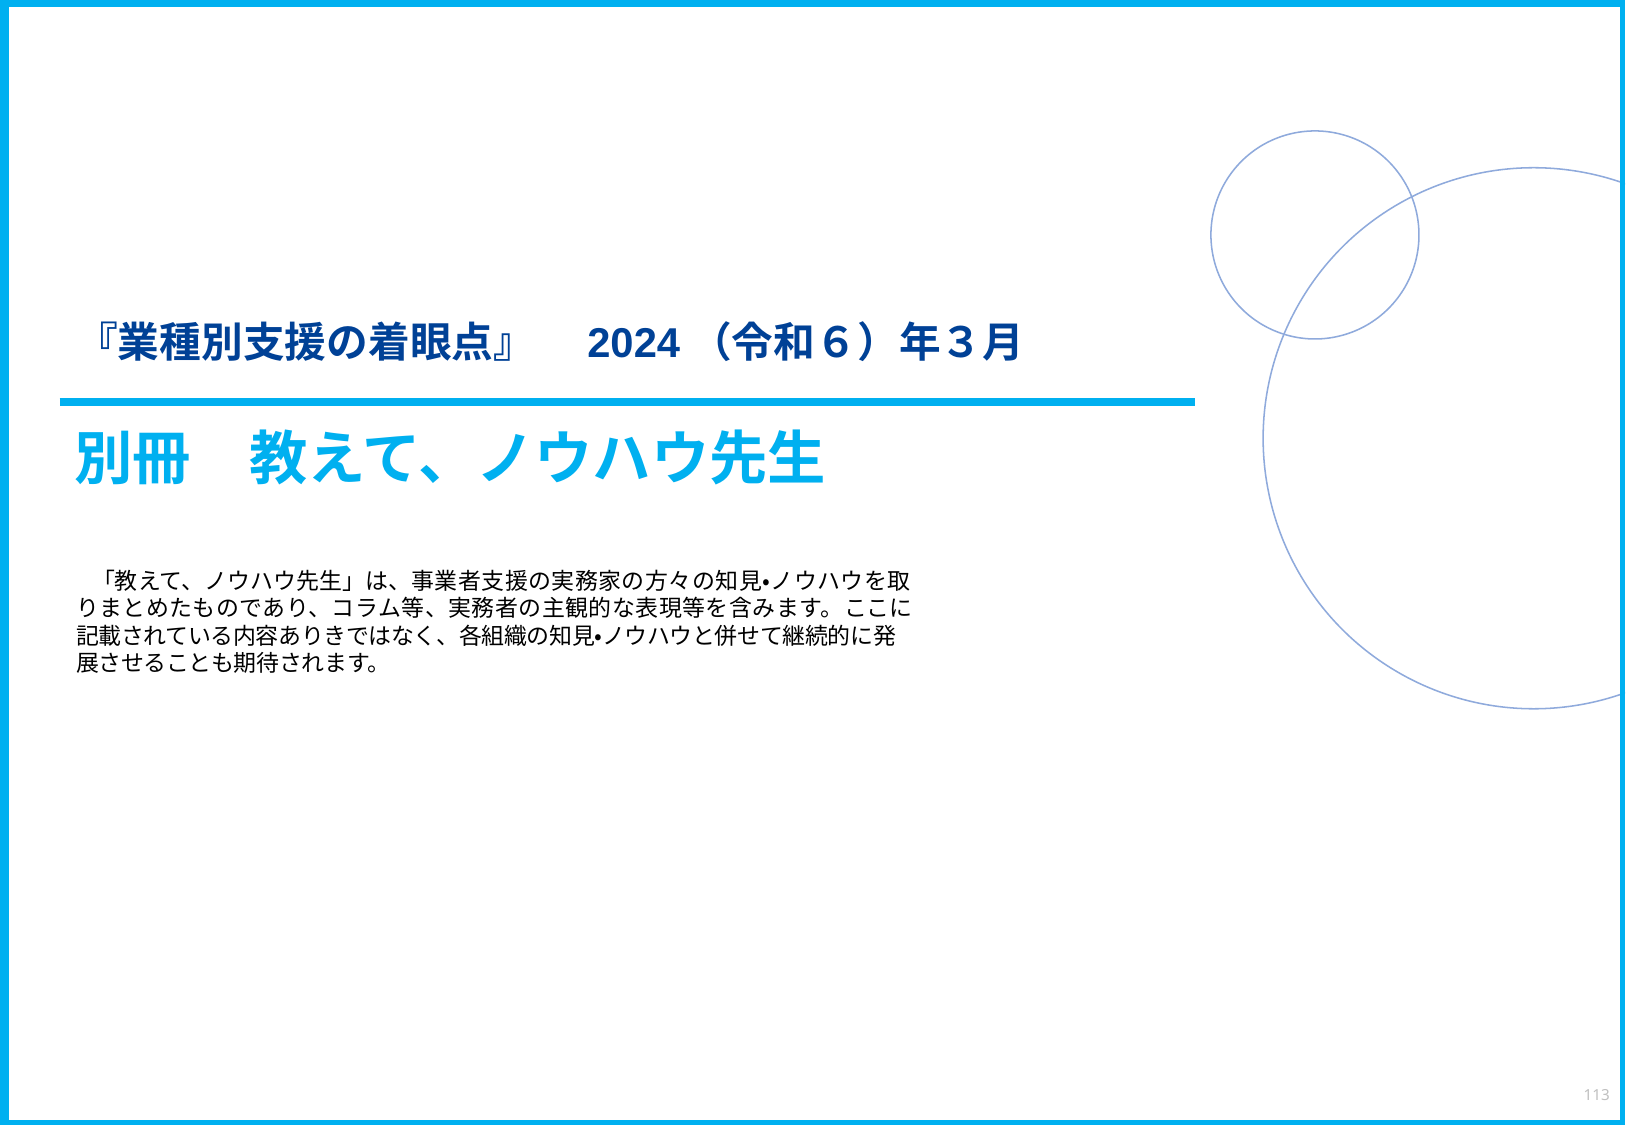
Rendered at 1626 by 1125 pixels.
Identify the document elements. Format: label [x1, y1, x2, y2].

text_box [3, 1, 1625, 1125]
